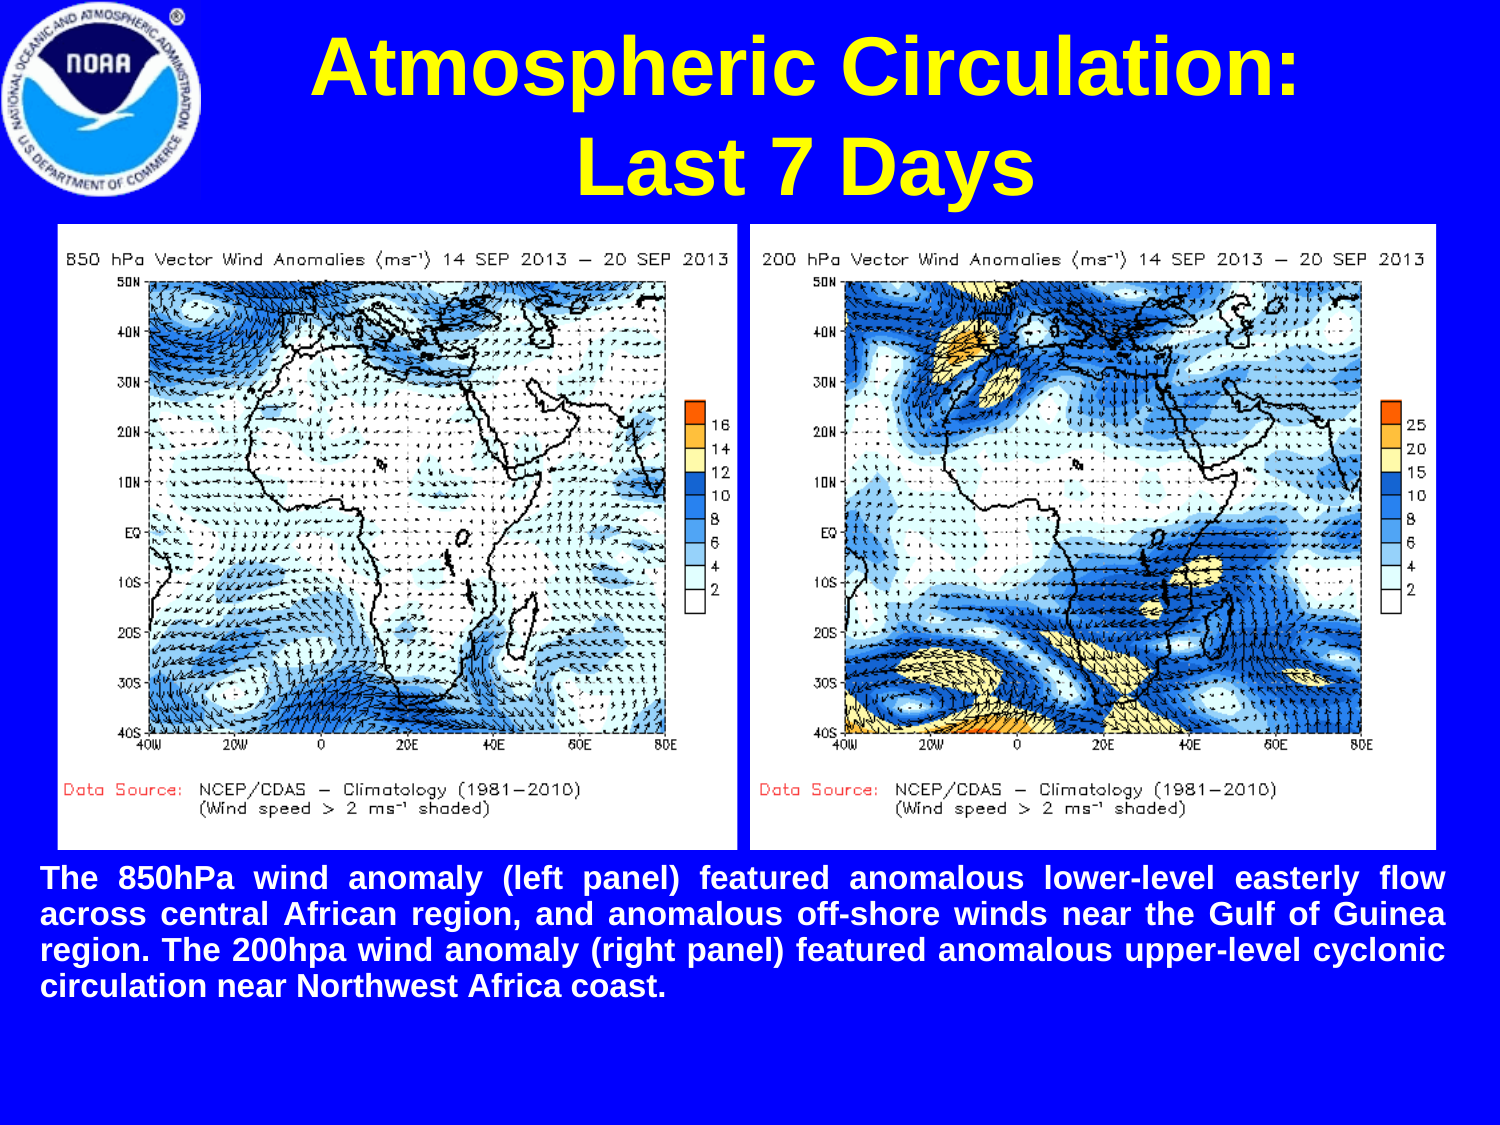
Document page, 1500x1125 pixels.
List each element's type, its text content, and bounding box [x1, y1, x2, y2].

picture [0, 0, 200, 200]
title Atmospheric Circulation: Last 7 Days [174, 37, 1438, 188]
picture [749, 224, 1437, 850]
picture [57, 224, 738, 850]
text_box The 850hPa wind anomaly (left panel) featured anomalous lower-level easterly flow across central African region, and anomalous off-shore winds near the Gulf of Guinea region. The 200hpa wind anomaly (right panel) featured anomalous upper-level cyclonic circulation near Northwest Africa coast. [24, 853, 1463, 1012]
